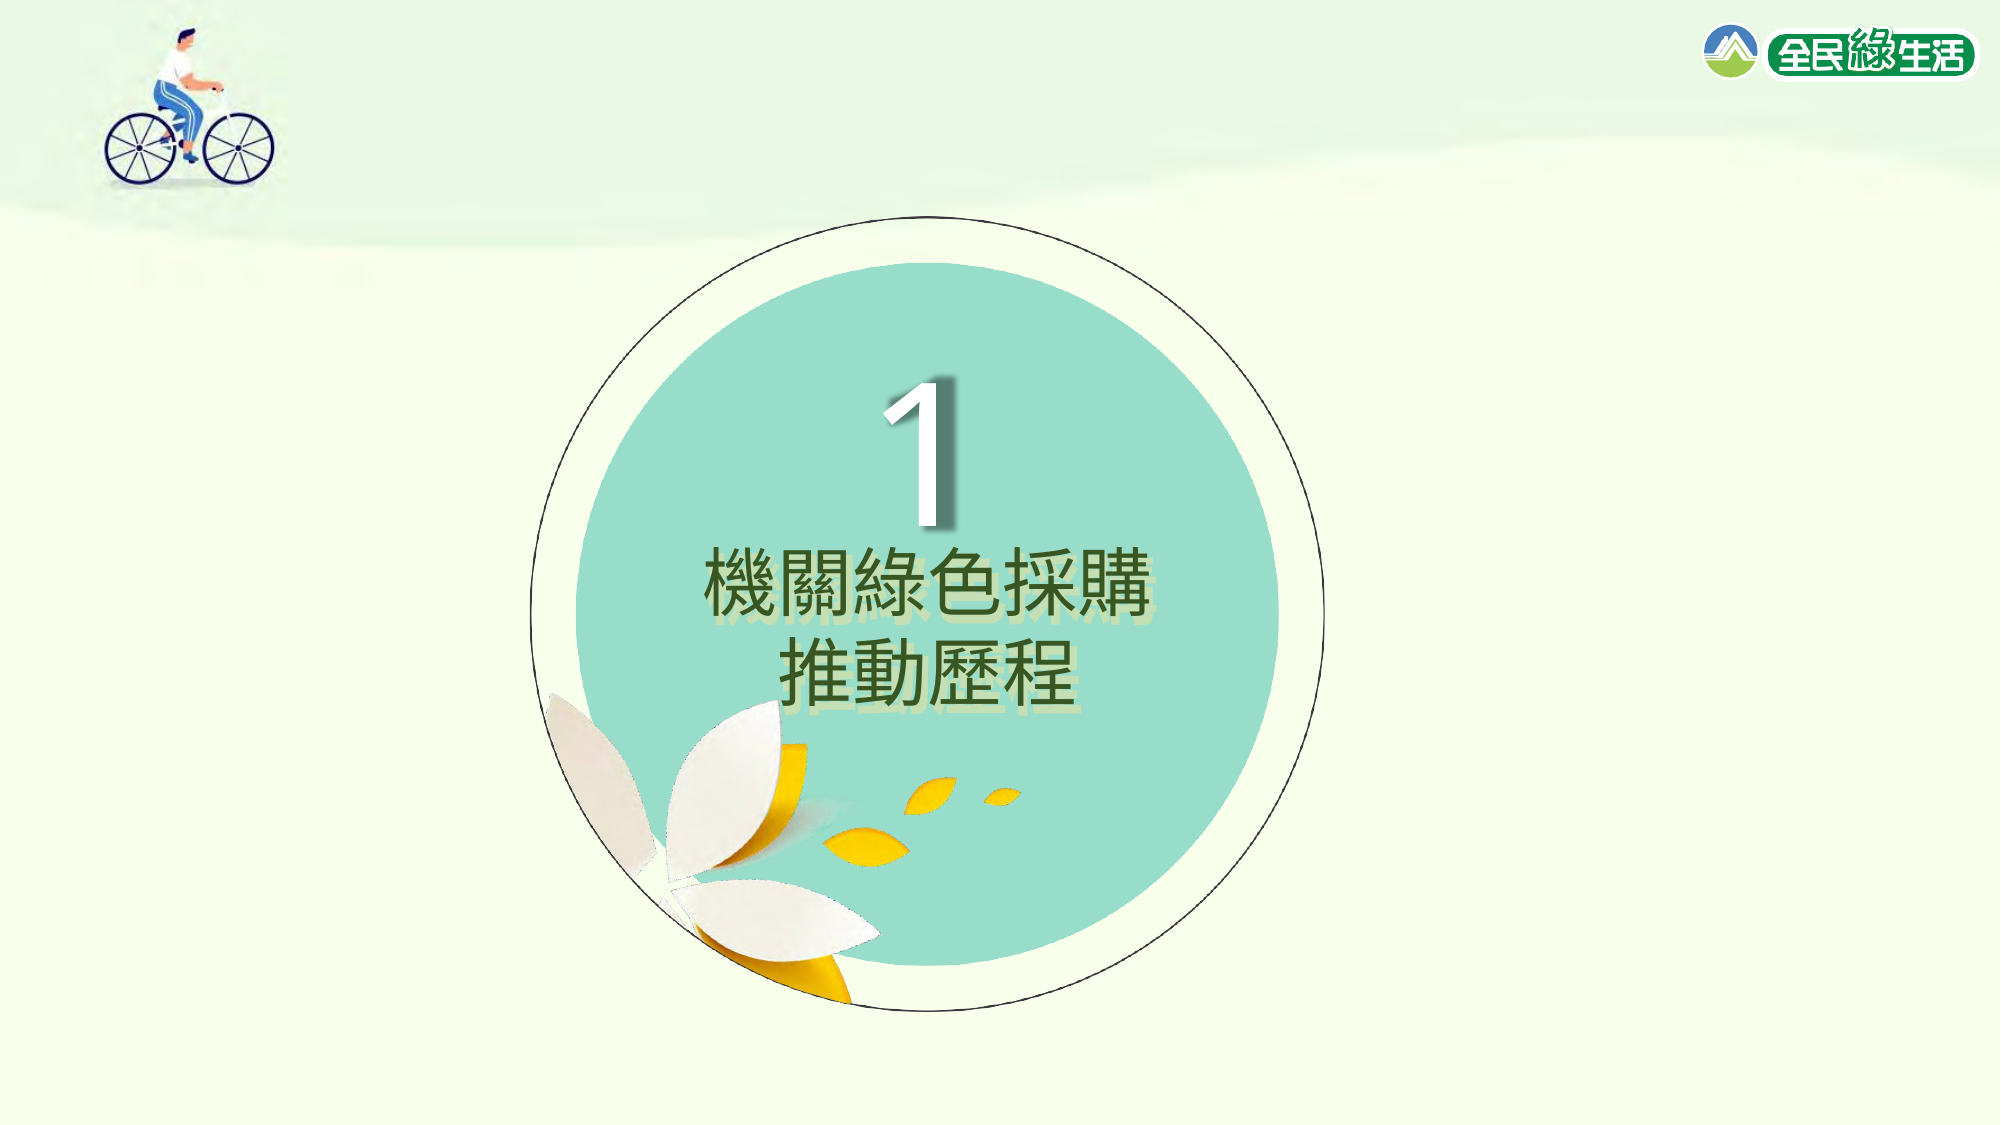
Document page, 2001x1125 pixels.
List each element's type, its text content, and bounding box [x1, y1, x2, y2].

text_box 機關綠色採購 推動歷程 [1126, 533, 1155, 716]
text_box [529, 216, 1325, 1012]
picture [0, 0, 2000, 1125]
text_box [530, 270, 1122, 1011]
